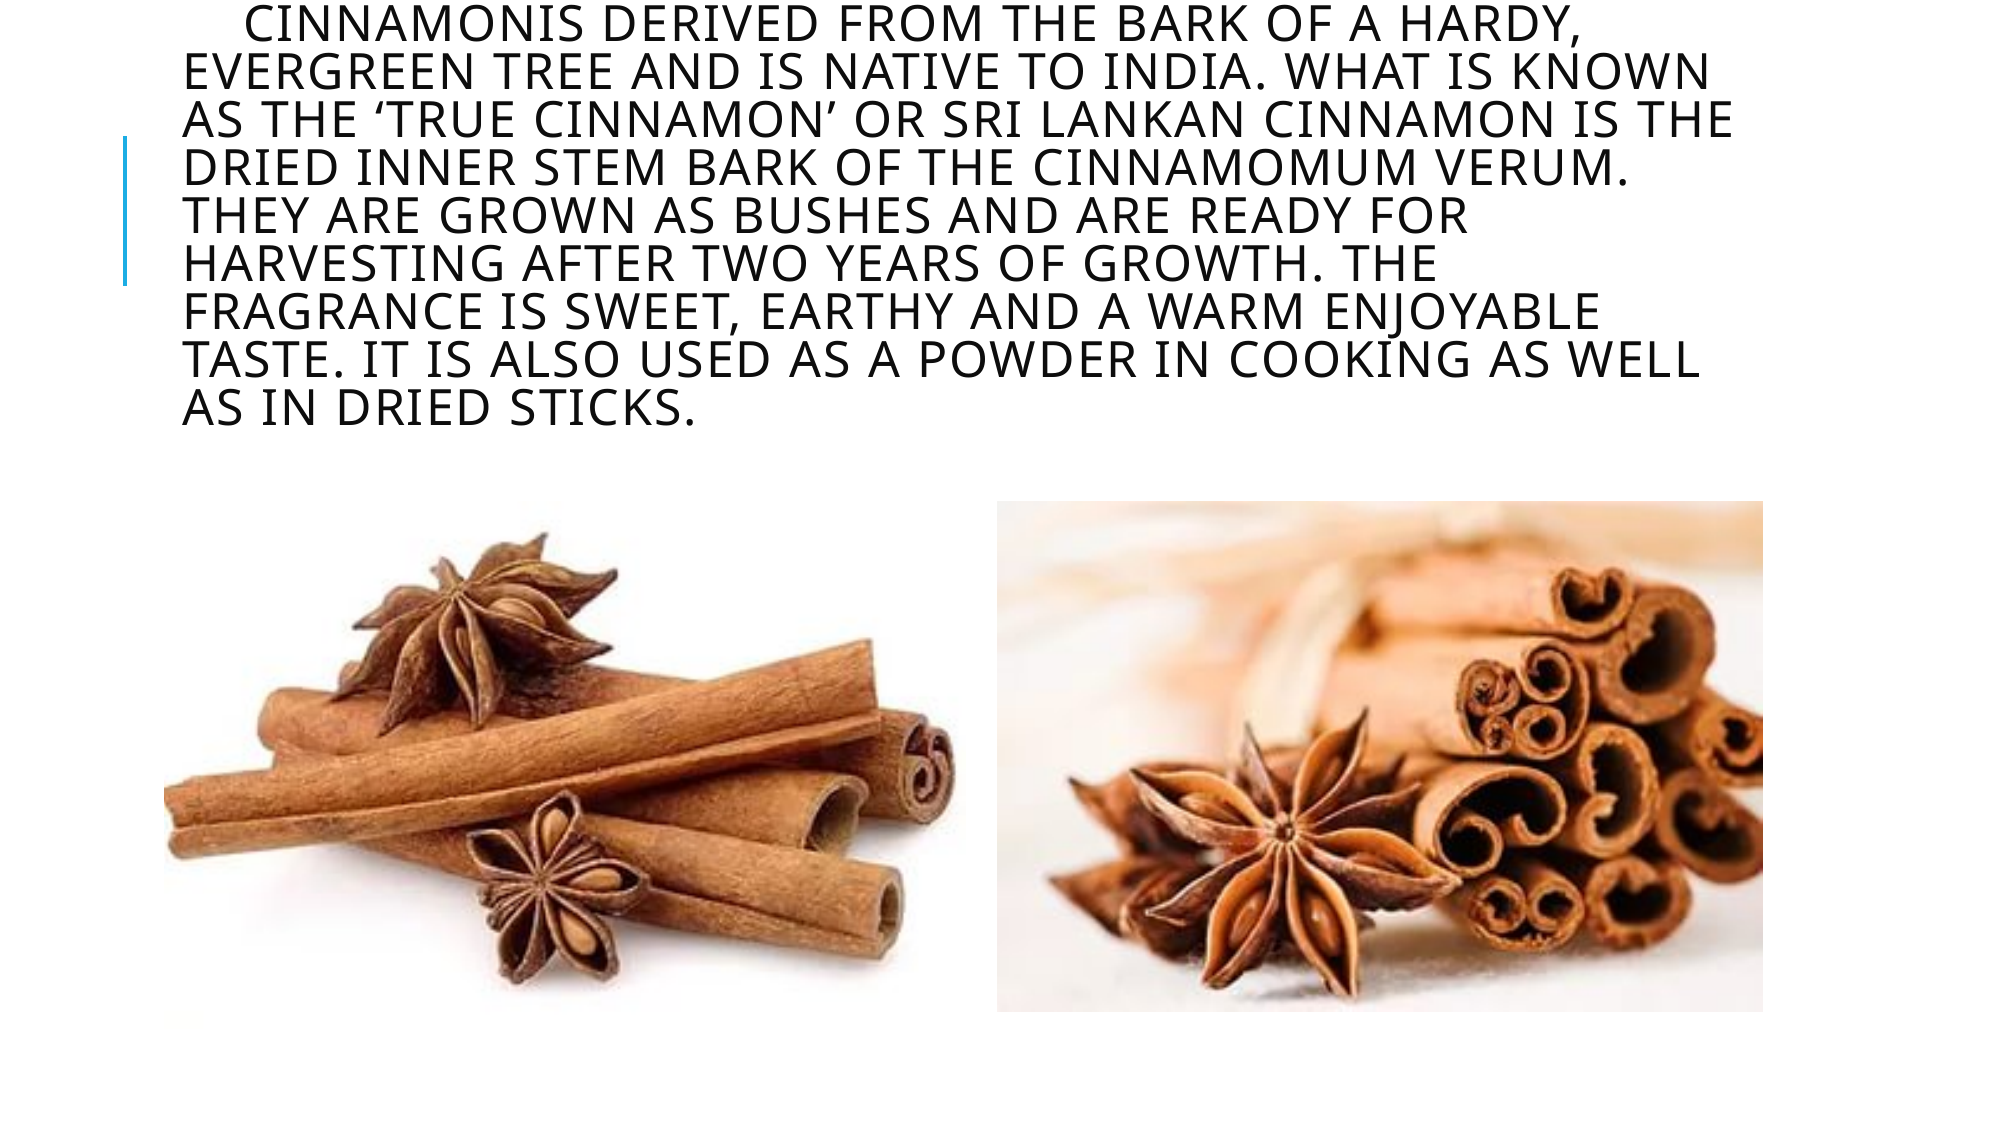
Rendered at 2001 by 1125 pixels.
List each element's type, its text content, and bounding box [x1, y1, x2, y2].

picture [164, 501, 966, 1029]
title Cinnamonis derived from the bark of a hardy, evergreen tree and is native to India. What is known as the ‘true cinnamon’ or Sri Lankan Cinnamon is the dried inner stem bark of the Cinnamomum Verum. They are grown as bushes and are ready for harvesting after two years of growth. The fragrance is sweet, earthy and a warm enjoyable taste. It is also used as a powder in cooking as well as in dried sticks. [168, 96, 1763, 342]
picture [996, 501, 1763, 1012]
